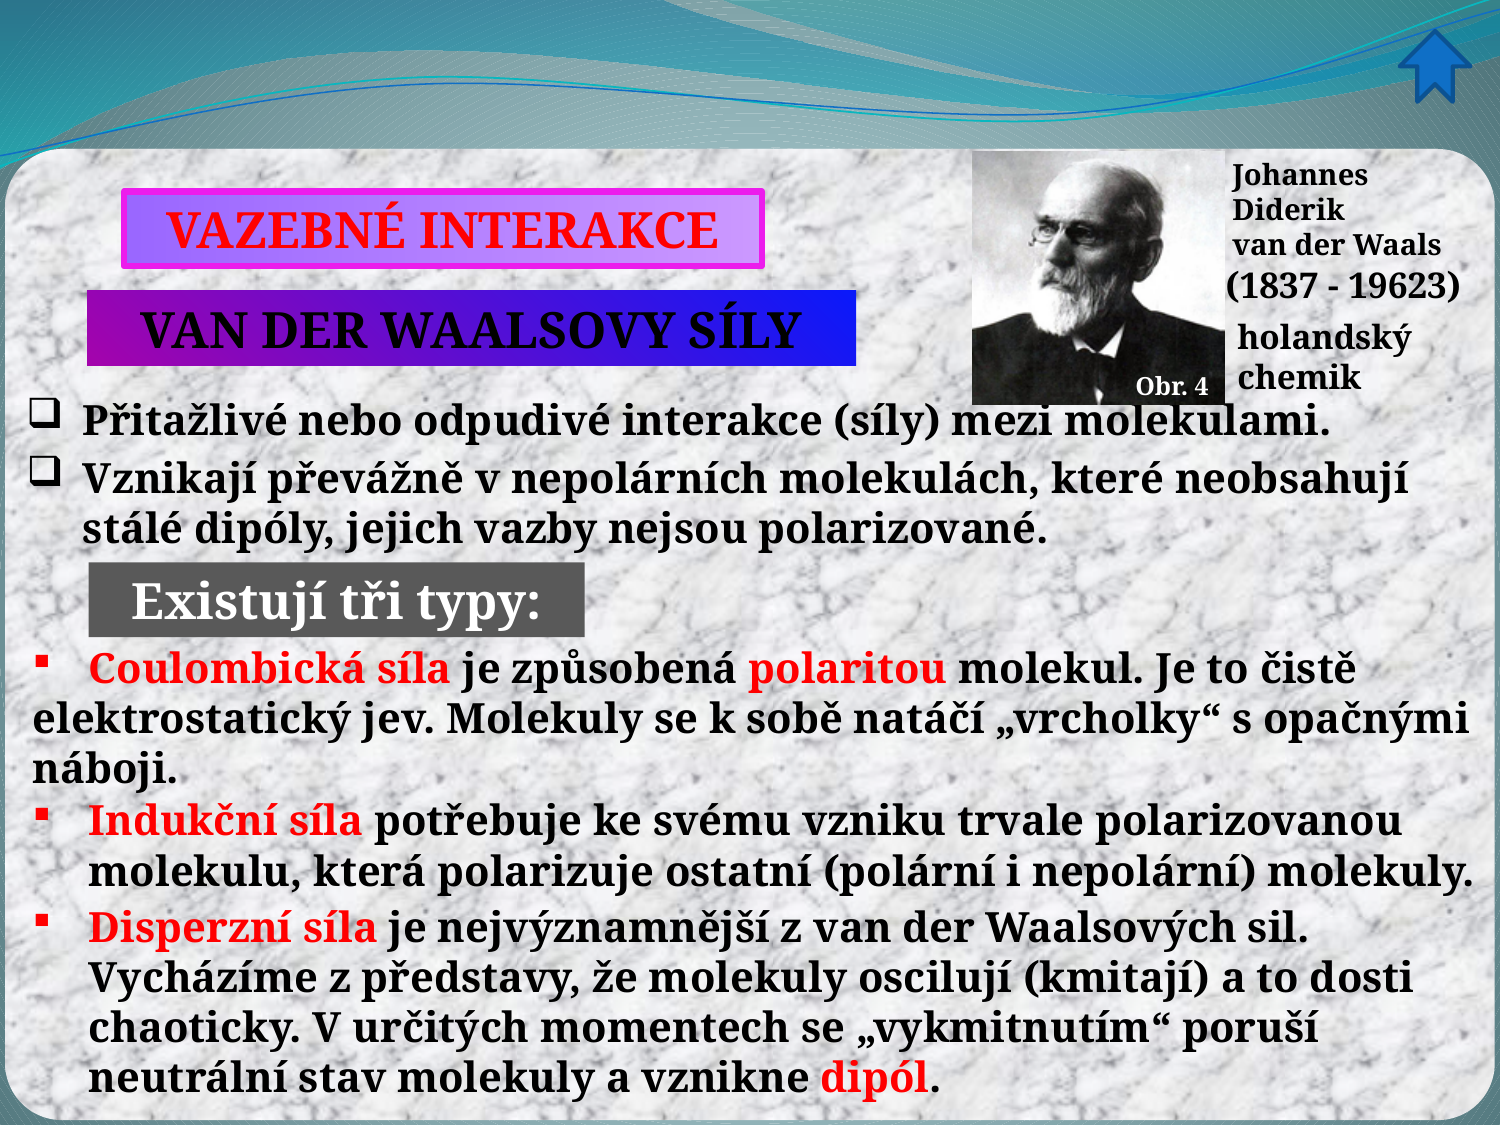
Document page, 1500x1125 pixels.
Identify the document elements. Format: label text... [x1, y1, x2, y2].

text_box VAZEBNÉ INTERAKCE [123, 191, 762, 267]
text_box (1837 - 19623) [1231, 255, 1500, 313]
text_box Indukční síla potřebuje ke svému vzniku trvale polarizovanou molekulu, která polarizuje ostatní (polární i nepolární) molekuly. [17, 799, 1500, 893]
picture [972, 151, 1225, 405]
text_box [2, 146, 1497, 1102]
text_box Disperzní síla je nejvýznamnější z van der Waalsových sil. Vycházíme z představy, že molekuly oscilují (kmitají) a to dosti chaoticky. V určitých momentech se „vykmitnutím“ poruší neutrální stav molekuly a vznikne dipól. [17, 893, 1500, 1108]
text_box Johannes Diderik van der Waals [1217, 148, 1490, 255]
text_box Existují tři typy: [88, 562, 585, 634]
text_box holandský chemik [1231, 308, 1453, 404]
text_box Obr. 4 [1229, 363, 1239, 409]
text_box Přitažlivé nebo odpudivé interakce (síly) mezi molekulami. [11, 386, 1482, 444]
text_box van der Waalsovy síly [87, 290, 857, 366]
text_box Coulombická síla je způsobená polaritou molekul. Je to čistě elektrostatický jev. Molekuly se k sobě natáčí „vrcholky“ s opačnými náboji. [17, 634, 1500, 799]
text_box [23, 1108, 1477, 1123]
text_box Vznikají převážně v nepolárních molekulách, které neobsahují stálé dipóly, jejich vazby nejsou polarizované. [11, 444, 1483, 560]
text_box [1397, 28, 1473, 104]
